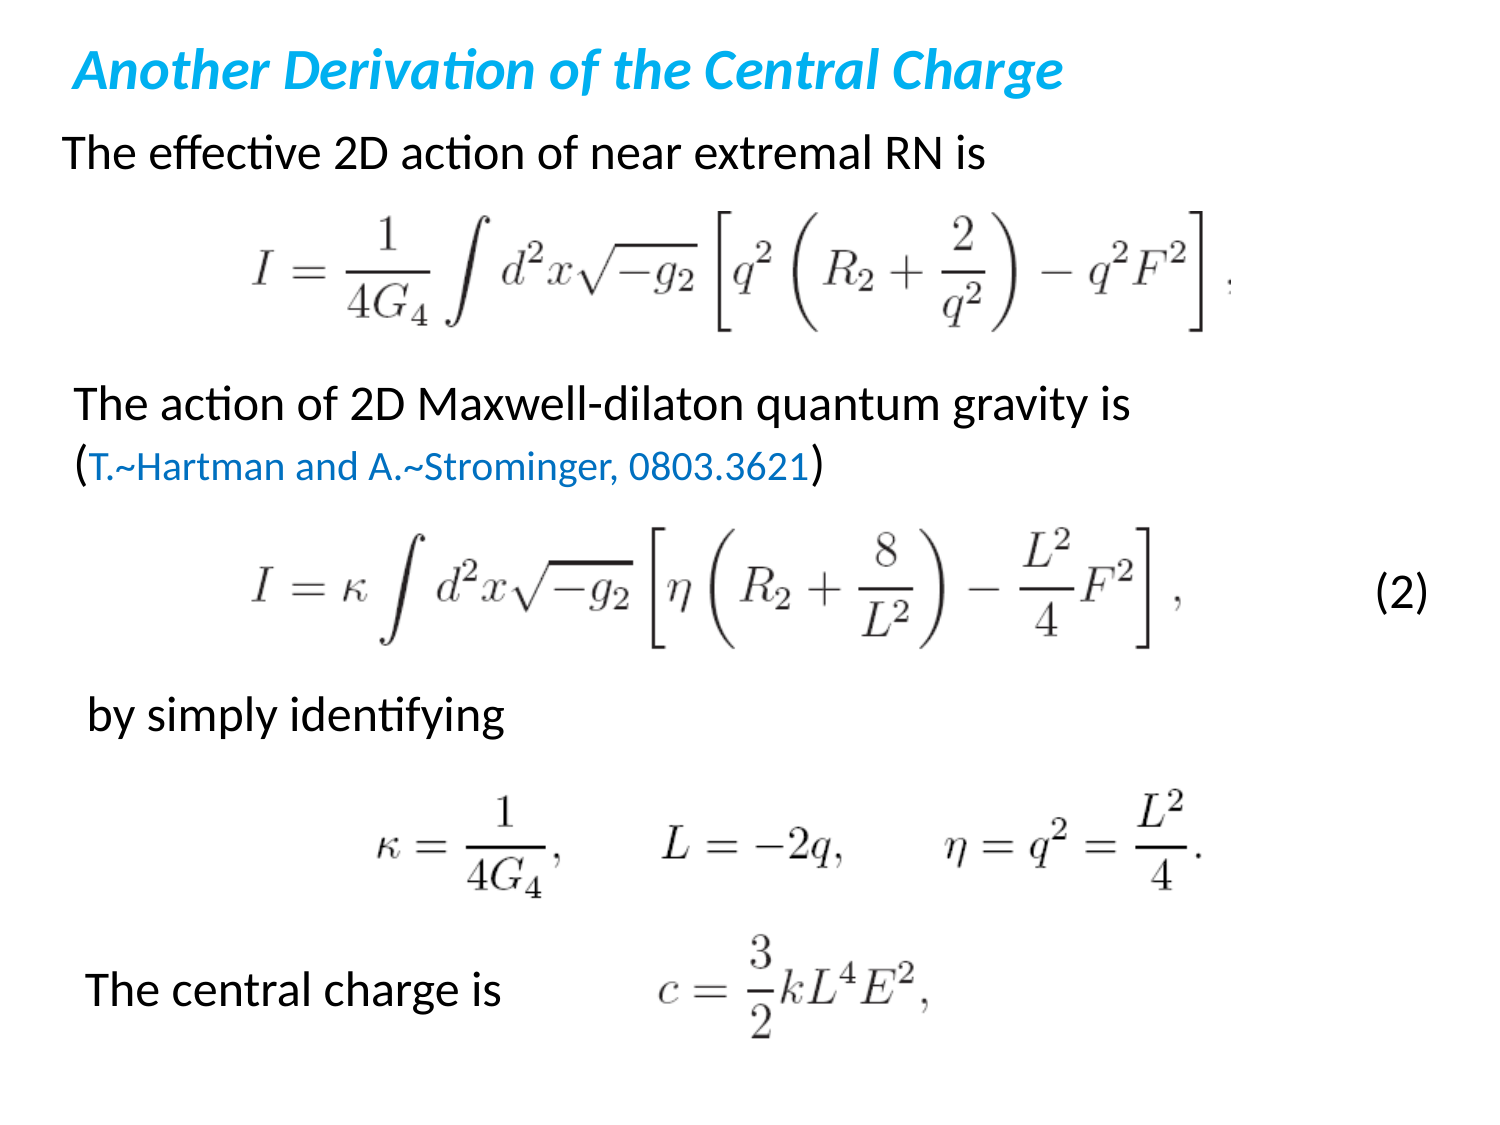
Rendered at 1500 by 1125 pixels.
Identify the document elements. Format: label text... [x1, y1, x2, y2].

text_box by simply identifying [71, 674, 1455, 749]
picture [222, 507, 1184, 657]
picture [363, 778, 1206, 903]
text_box Another Derivation of the Central Charge [58, 23, 1219, 109]
text_box The central charge is [70, 949, 551, 1024]
text_box The action of 2D Maxwell-dilaton quantum gravity is (T.~Hartman and A.~Strominger, 0803.3621) [58, 363, 1442, 498]
text_box (2) [1359, 550, 1500, 626]
picture [644, 925, 942, 1048]
picture [245, 211, 1231, 341]
text_box The effective 2D action of near extremal RN is [46, 111, 1430, 187]
